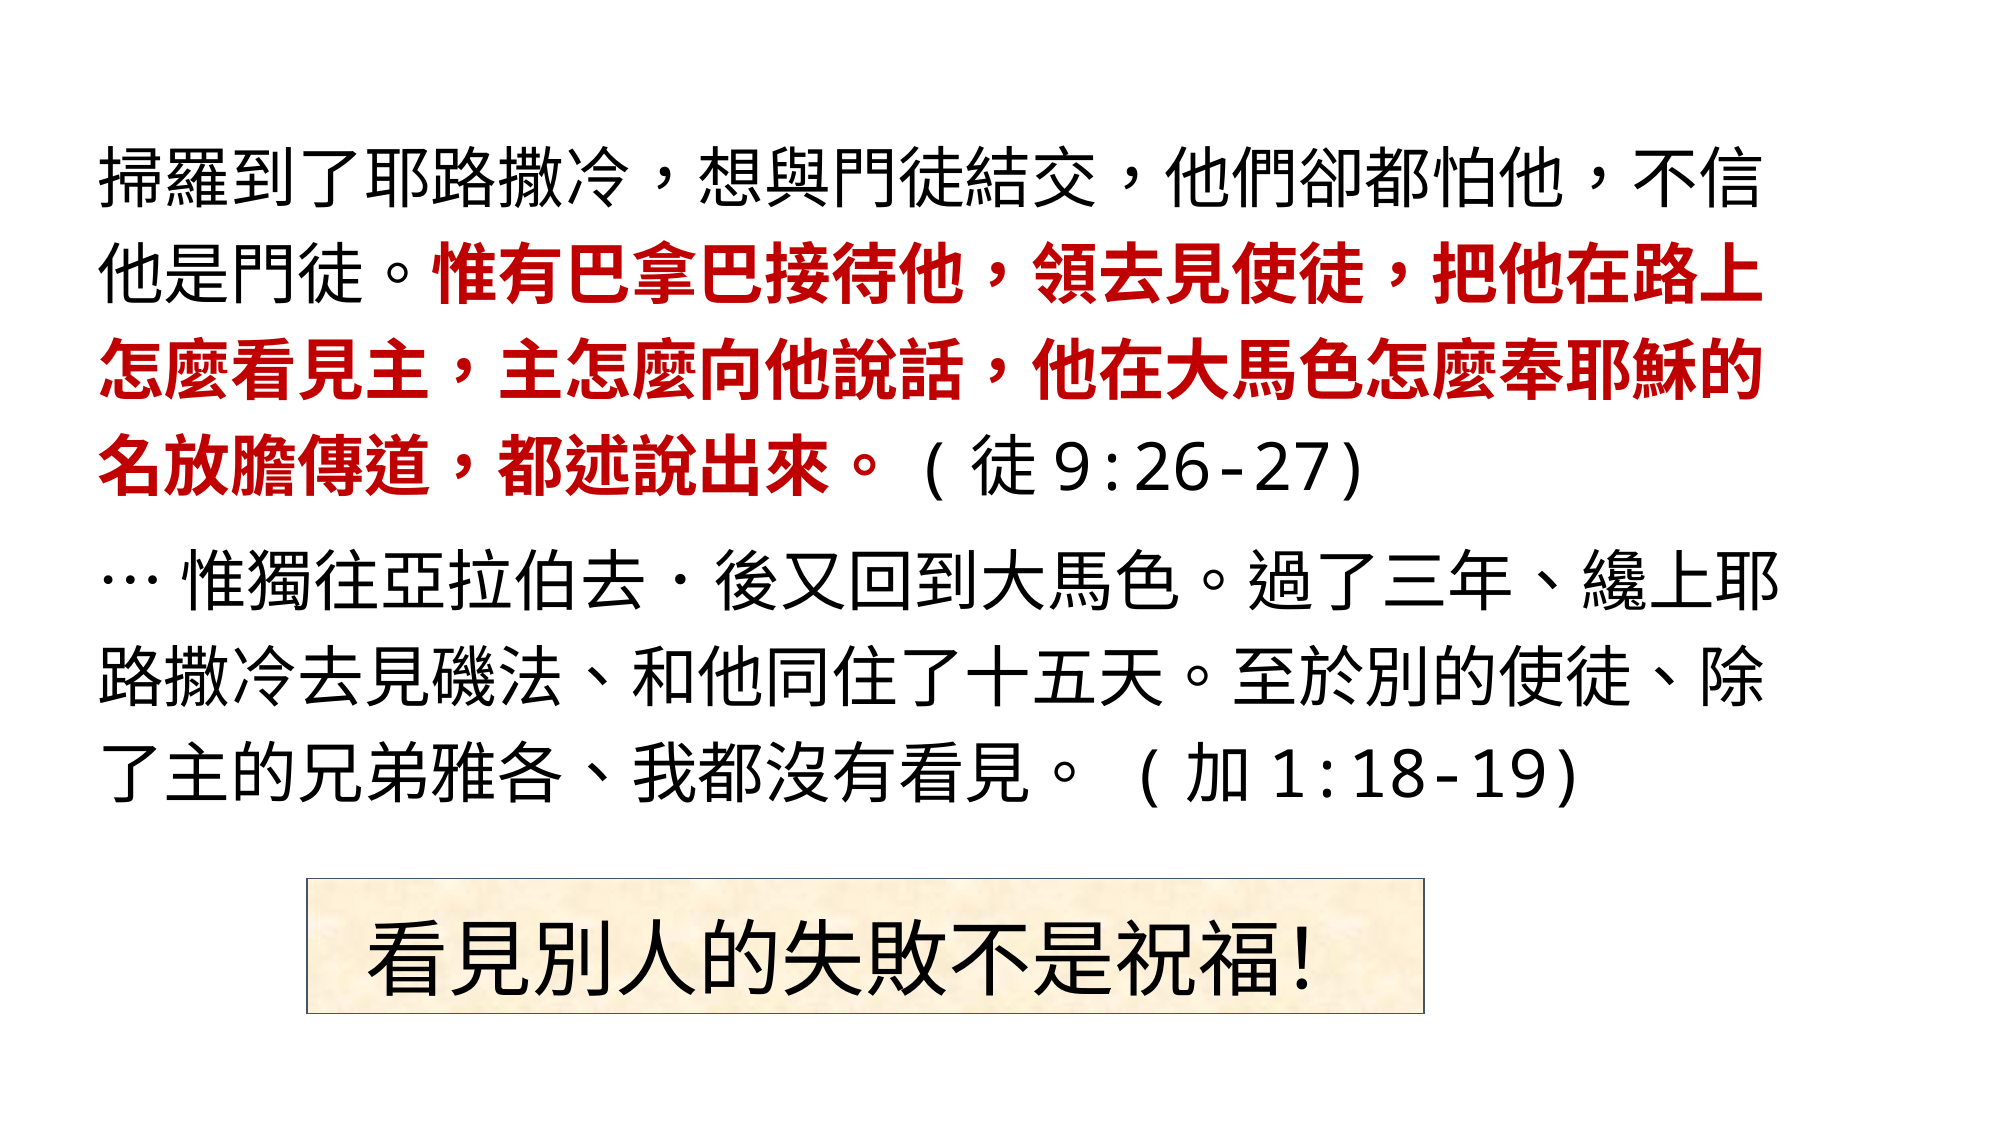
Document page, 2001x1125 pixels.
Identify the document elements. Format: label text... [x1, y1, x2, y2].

text_box 掃羅到了耶路撒冷，想與門徒結交，他們卻都怕他，不信他是門徒。惟有巴拿巴接待他，領去見使徒，把他在路上怎麼看見主，主怎麼向他說話，他在大馬色怎麼奉耶穌的名放膽傳道，都述說出來。(徒9:26-27) [82, 112, 1845, 511]
text_box 看見別人的失敗不是祝福！ [306, 878, 1424, 1014]
text_box …惟獨往亞拉伯去．後又回到大馬色。過了三年、纔上耶路撒冷去見磯法、和他同住了十五天。至於別的使徒、除了主的兄弟雅各、我都沒有看見。 (加1:18-19) [82, 515, 1845, 818]
